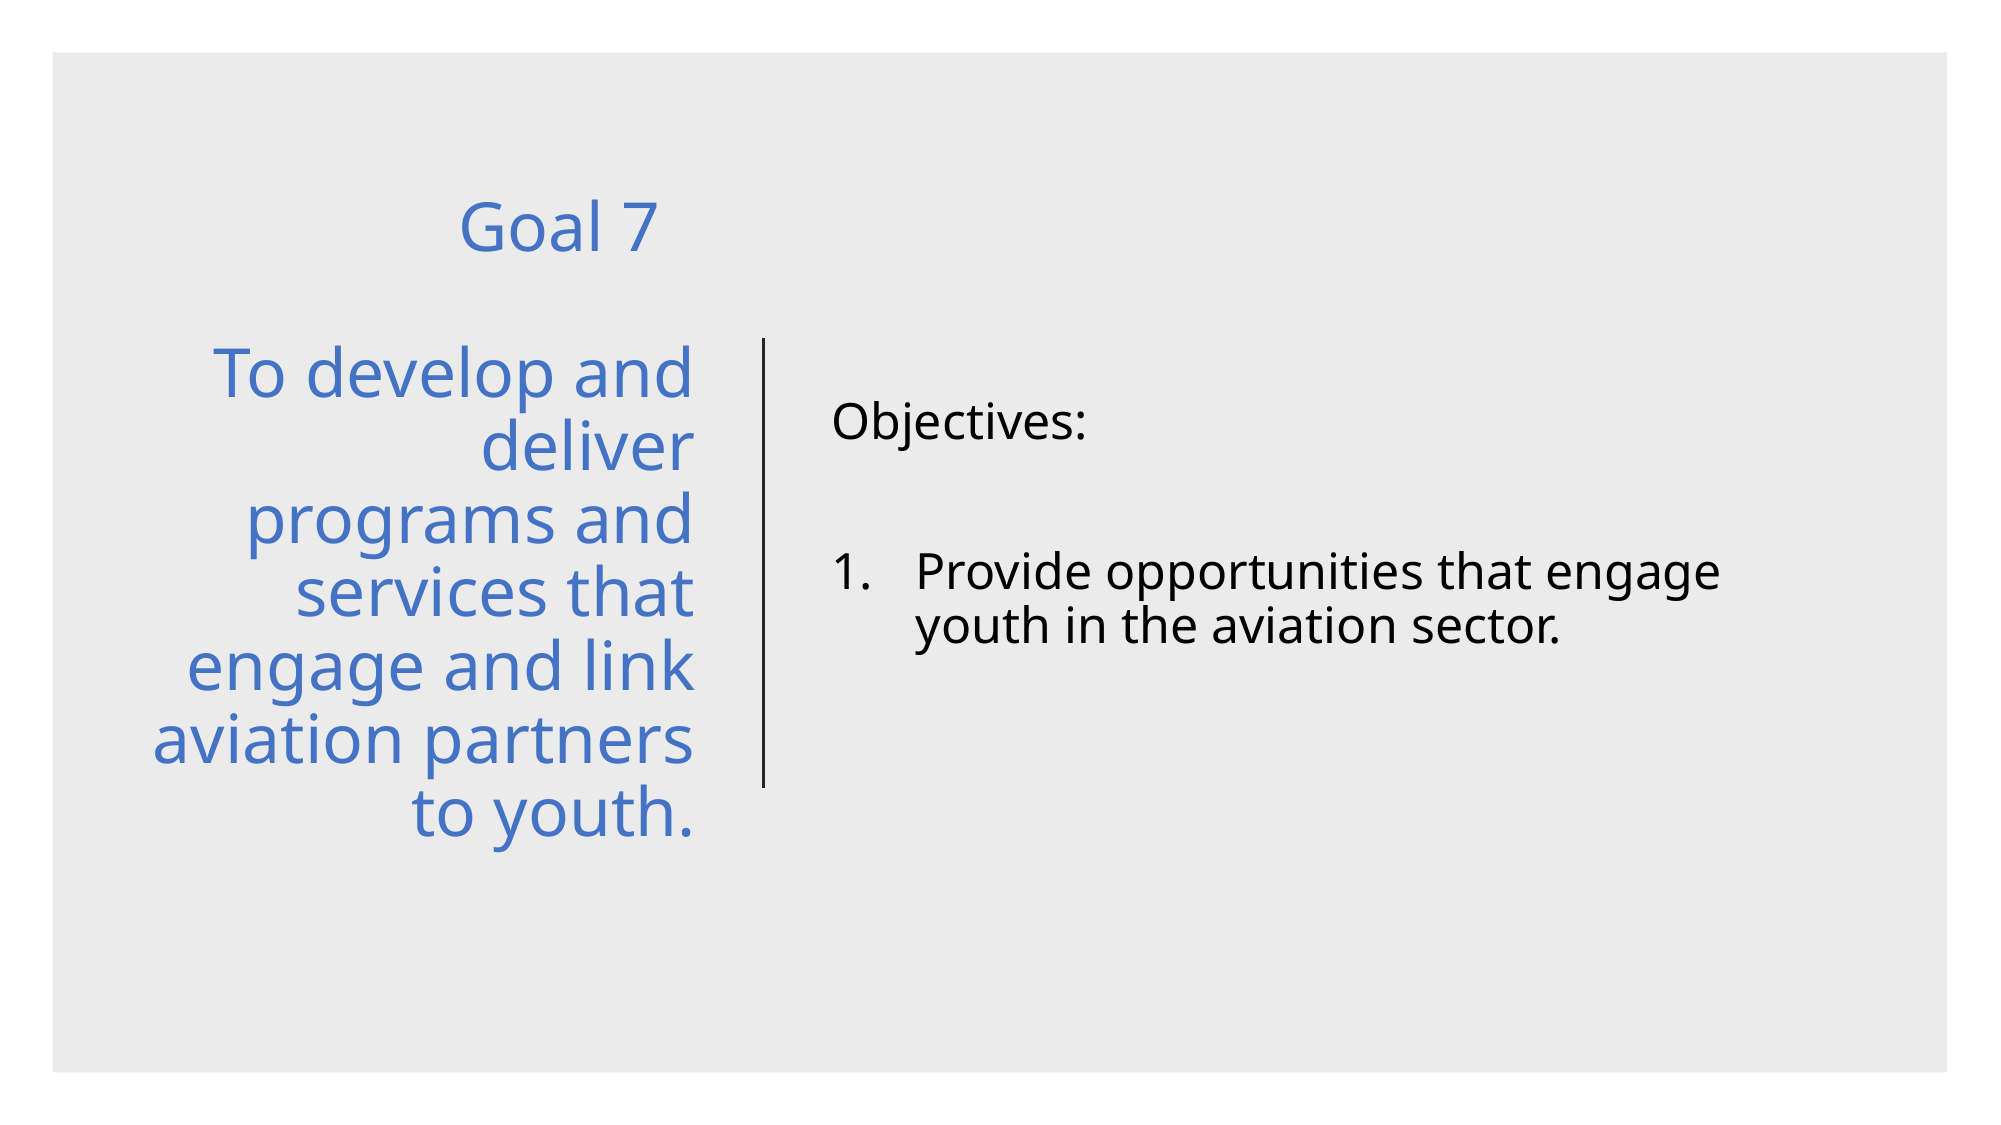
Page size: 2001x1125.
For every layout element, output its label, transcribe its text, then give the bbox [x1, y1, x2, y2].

text_box [52, 51, 1948, 1073]
title Goal 7 To develop and deliver programs and services that engage and link aviation partners to youth. [137, 158, 711, 967]
list Objectives: Provide opportunities that engage youth in the aviation sector. [816, 158, 1863, 967]
